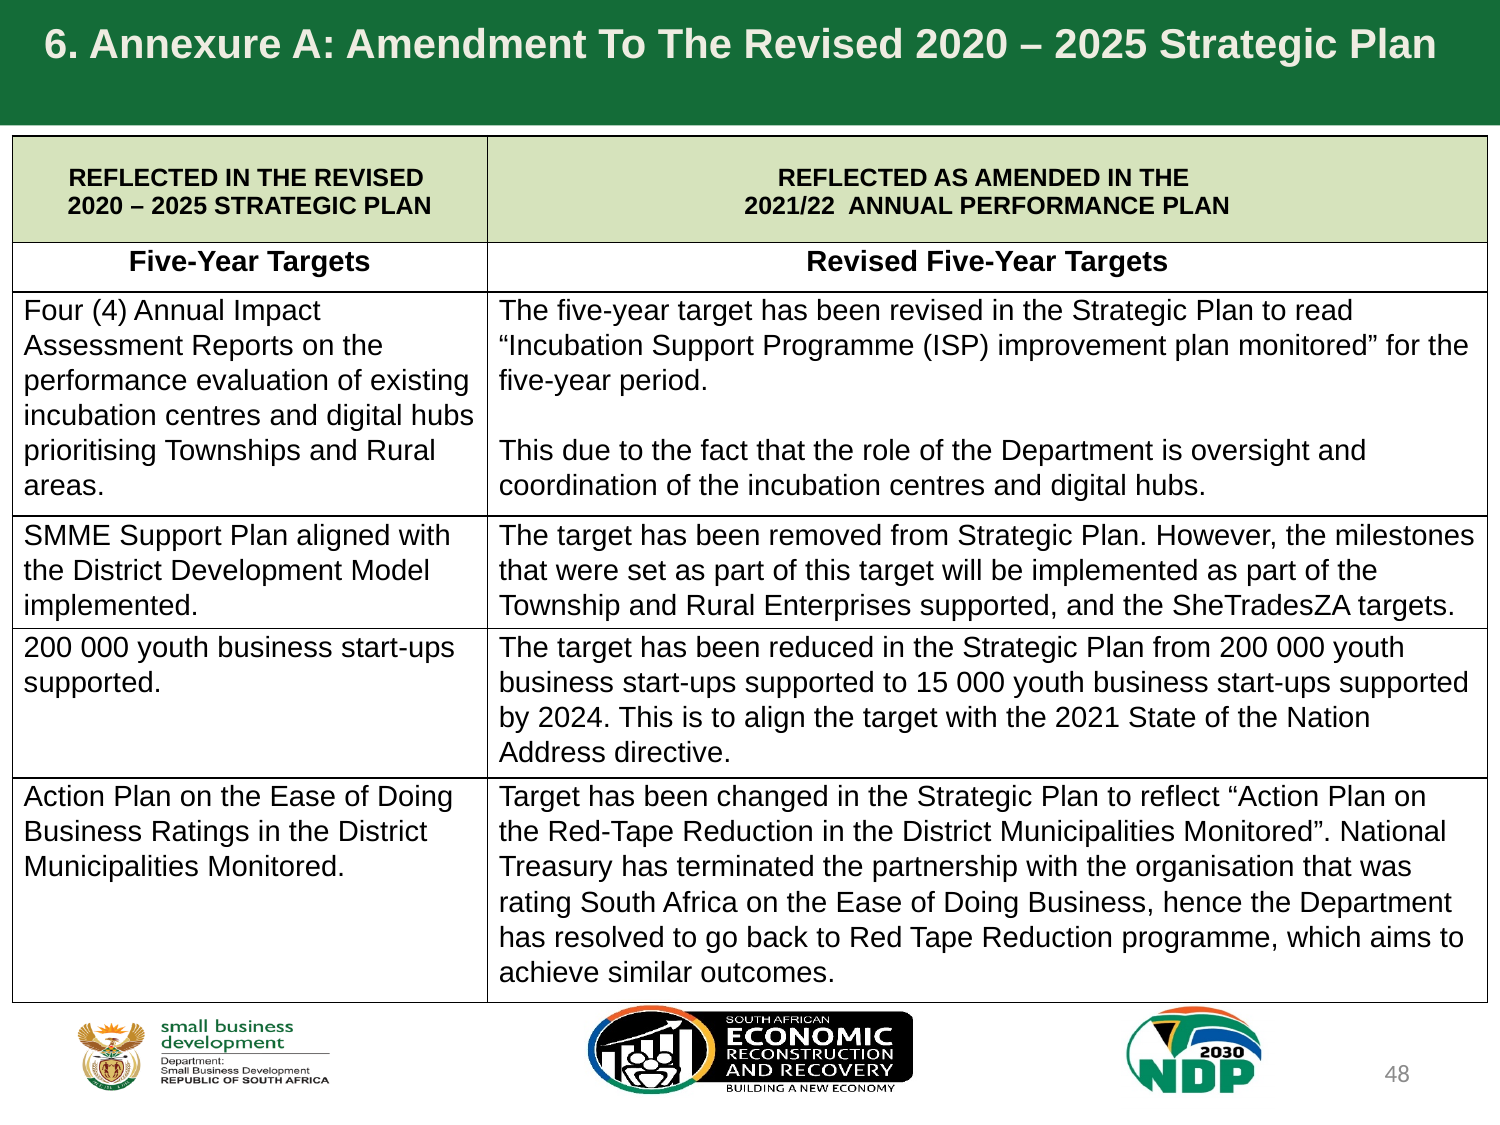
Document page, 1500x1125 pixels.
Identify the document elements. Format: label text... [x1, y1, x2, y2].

table_cell 200 000 youth business start-ups supported. [13, 629, 487, 777]
table_cell Five-Year Targets [13, 243, 487, 291]
table_cell Action Plan on the Ease of Doing Business Ratings in the District Municipalities Monitored. [13, 779, 487, 1002]
table_cell The target has been removed from Strategic Plan. However, the milestones that were set as part of this target will be implemented as part of the Township and Rural Enterprises supported, and the SheTradesZA targets. [488, 517, 1487, 628]
table_cell SMME Support Plan aligned with the District Development Model implemented. [13, 517, 487, 628]
table_cell Revised Five-Year Targets [488, 243, 1487, 291]
table_cell Target has been changed in the Strategic Plan to reflect “Action Plan on the Red-Tape Reduction in the District Municipalities Monitored”. National Treasury has terminated the partnership with the organisation that was rating South Africa on the Ease of Doing Business, hence the Department has resolved to go back to Red Tape Reduction programme, which aims to achieve similar outcomes. [488, 779, 1487, 1002]
table_cell The five-year target has been revised in the Strategic Plan to read “Incubation Support Programme (ISP) improvement plan monitored” for the five-year period. This due to the fact that the role of the Department is oversight and coordination of the incubation centres and digital hubs. [488, 293, 1487, 515]
table_header REFLECTED AS AMENDED IN THE 2021/22 ANNUAL PERFORMANCE PLAN [488, 137, 1487, 242]
table_cell Four (4) Annual Impact Assessment Reports on the performance evaluation of existing incubation centres and digital hubs prioritising Townships and Rural areas. [13, 293, 487, 515]
table_cell The target has been reduced in the Strategic Plan from 200 000 youth business start-ups supported to 15 000 youth business start-ups supported by 2024. This is to align the target with the 2021 State of the Nation Address directive. [488, 629, 1487, 777]
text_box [70, 941, 1275, 1125]
slide_number 48 [1280, 1042, 1425, 1103]
text_box [0, 0, 1500, 126]
text_box 6. Annexure A: Amendment To The Revised 2020 – 2025 Strategic Plan [29, 9, 1500, 75]
table_header REFLECTED IN THE REVISED 2020 – 2025 STRATEGIC PLAN [13, 137, 487, 242]
